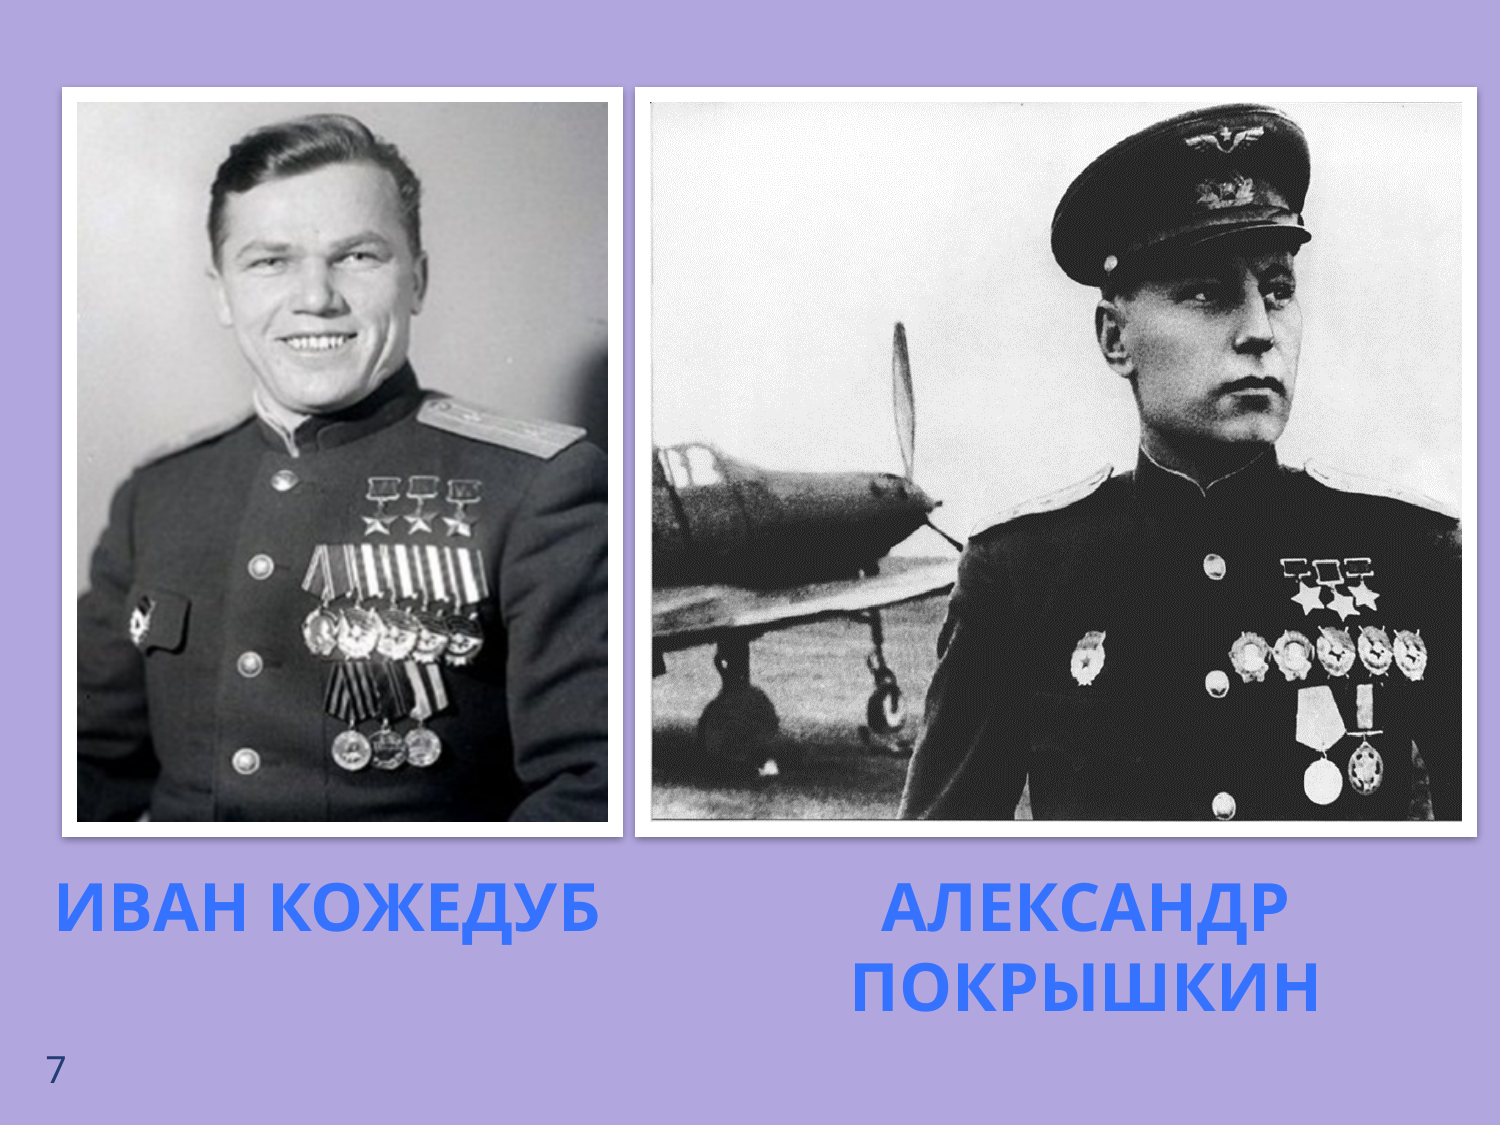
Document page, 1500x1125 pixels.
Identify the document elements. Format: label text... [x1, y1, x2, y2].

text_box Иван Кожедуб [38, 857, 617, 953]
picture [649, 101, 1463, 823]
text_box 7 [23, 1035, 89, 1102]
picture [76, 101, 609, 823]
text_box Александр покрышкин [725, 866, 1448, 1033]
